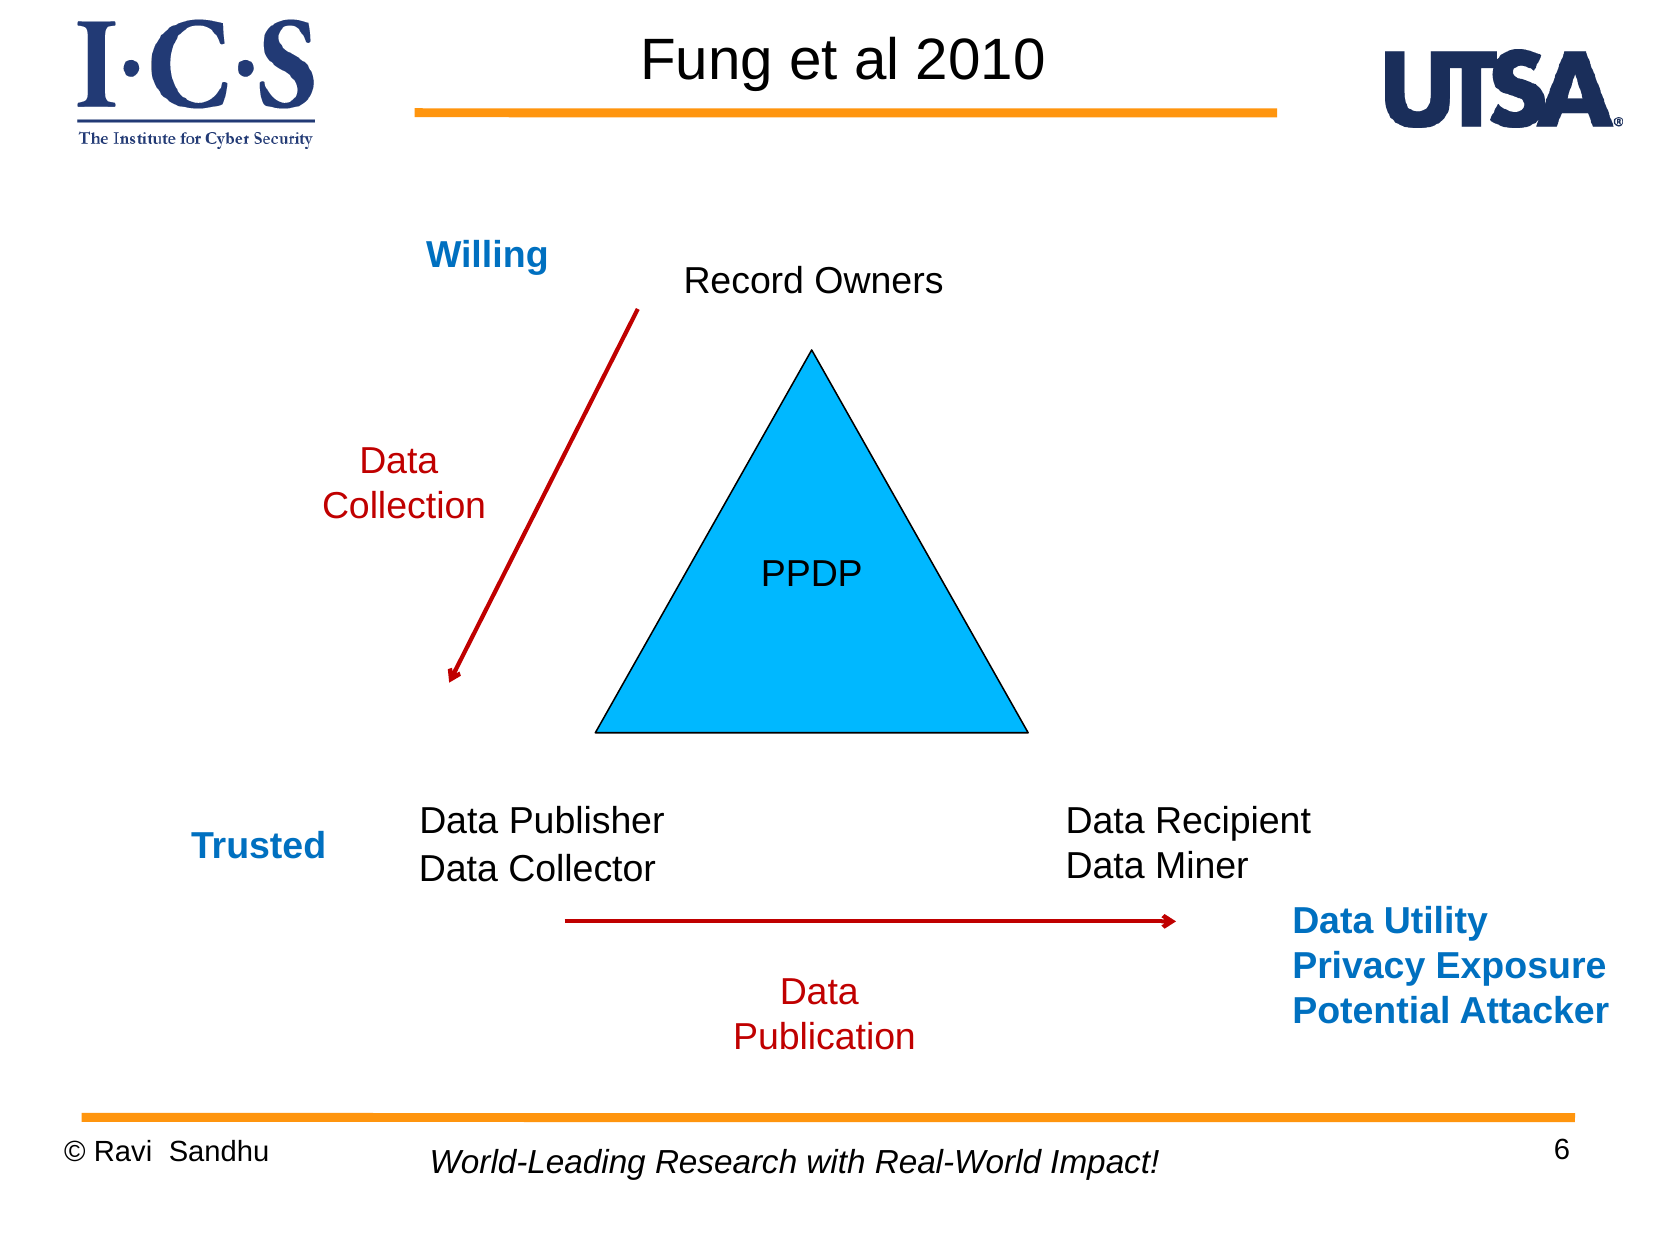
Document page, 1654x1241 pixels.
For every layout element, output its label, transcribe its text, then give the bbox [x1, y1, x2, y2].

text_box PPDP [595, 349, 1029, 733]
text_box World-Leading Research with Real-World Impact! [414, 1132, 1176, 1188]
text_box Data Recipient Data Miner [1050, 788, 1326, 894]
text_box Trusted [176, 813, 342, 874]
text_box Record Owners [668, 248, 959, 309]
text_box Data Utility Privacy Exposure Potential Attacker [1277, 888, 1625, 1039]
text_box Willing [411, 222, 565, 283]
text_box Data Publisher [404, 788, 680, 849]
text_box Data Publication [718, 959, 931, 1065]
text_box © Ravi Sandhu [64, 1132, 450, 1218]
picture [73, 0, 317, 151]
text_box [448, 308, 639, 683]
text_box Fung et al 2010 [360, 0, 1326, 113]
picture [1385, 49, 1623, 128]
text_box Data Collector [404, 836, 671, 897]
text_box 6 [1185, 1129, 1571, 1215]
text_box Data Collection [307, 428, 443, 534]
